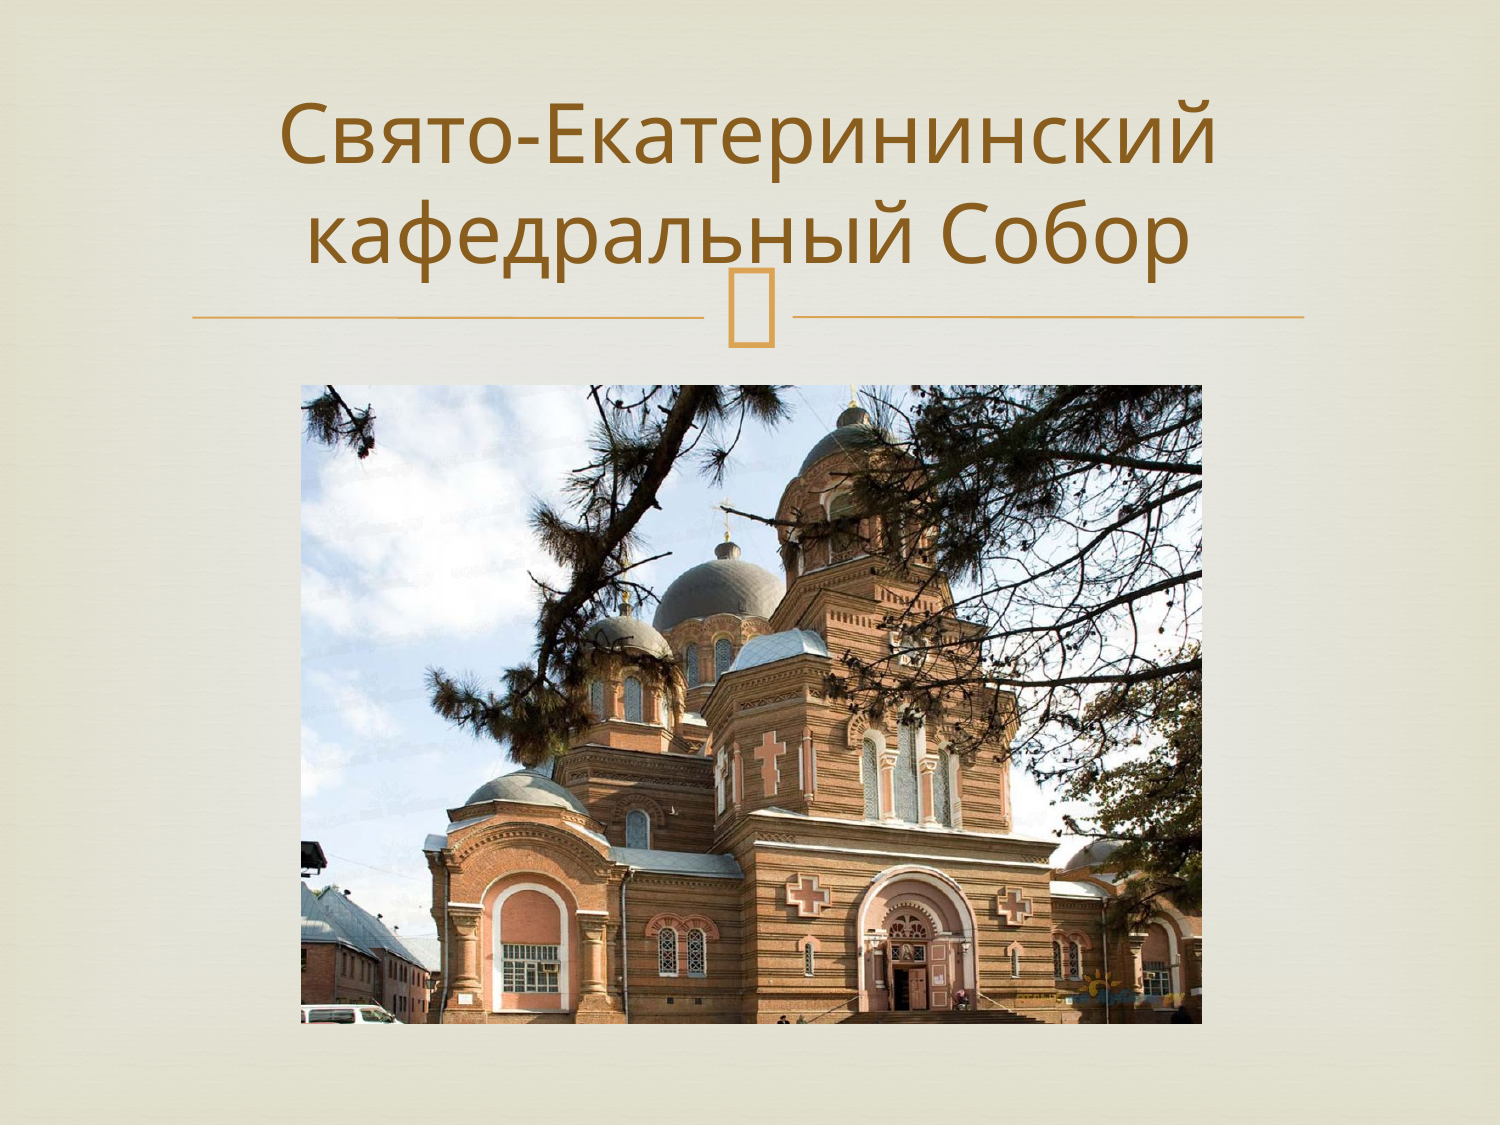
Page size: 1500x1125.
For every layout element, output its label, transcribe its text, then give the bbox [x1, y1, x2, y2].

title Свято-Екатерининский кафедральный Собор [112, 93, 1386, 267]
picture [300, 384, 1203, 1024]
